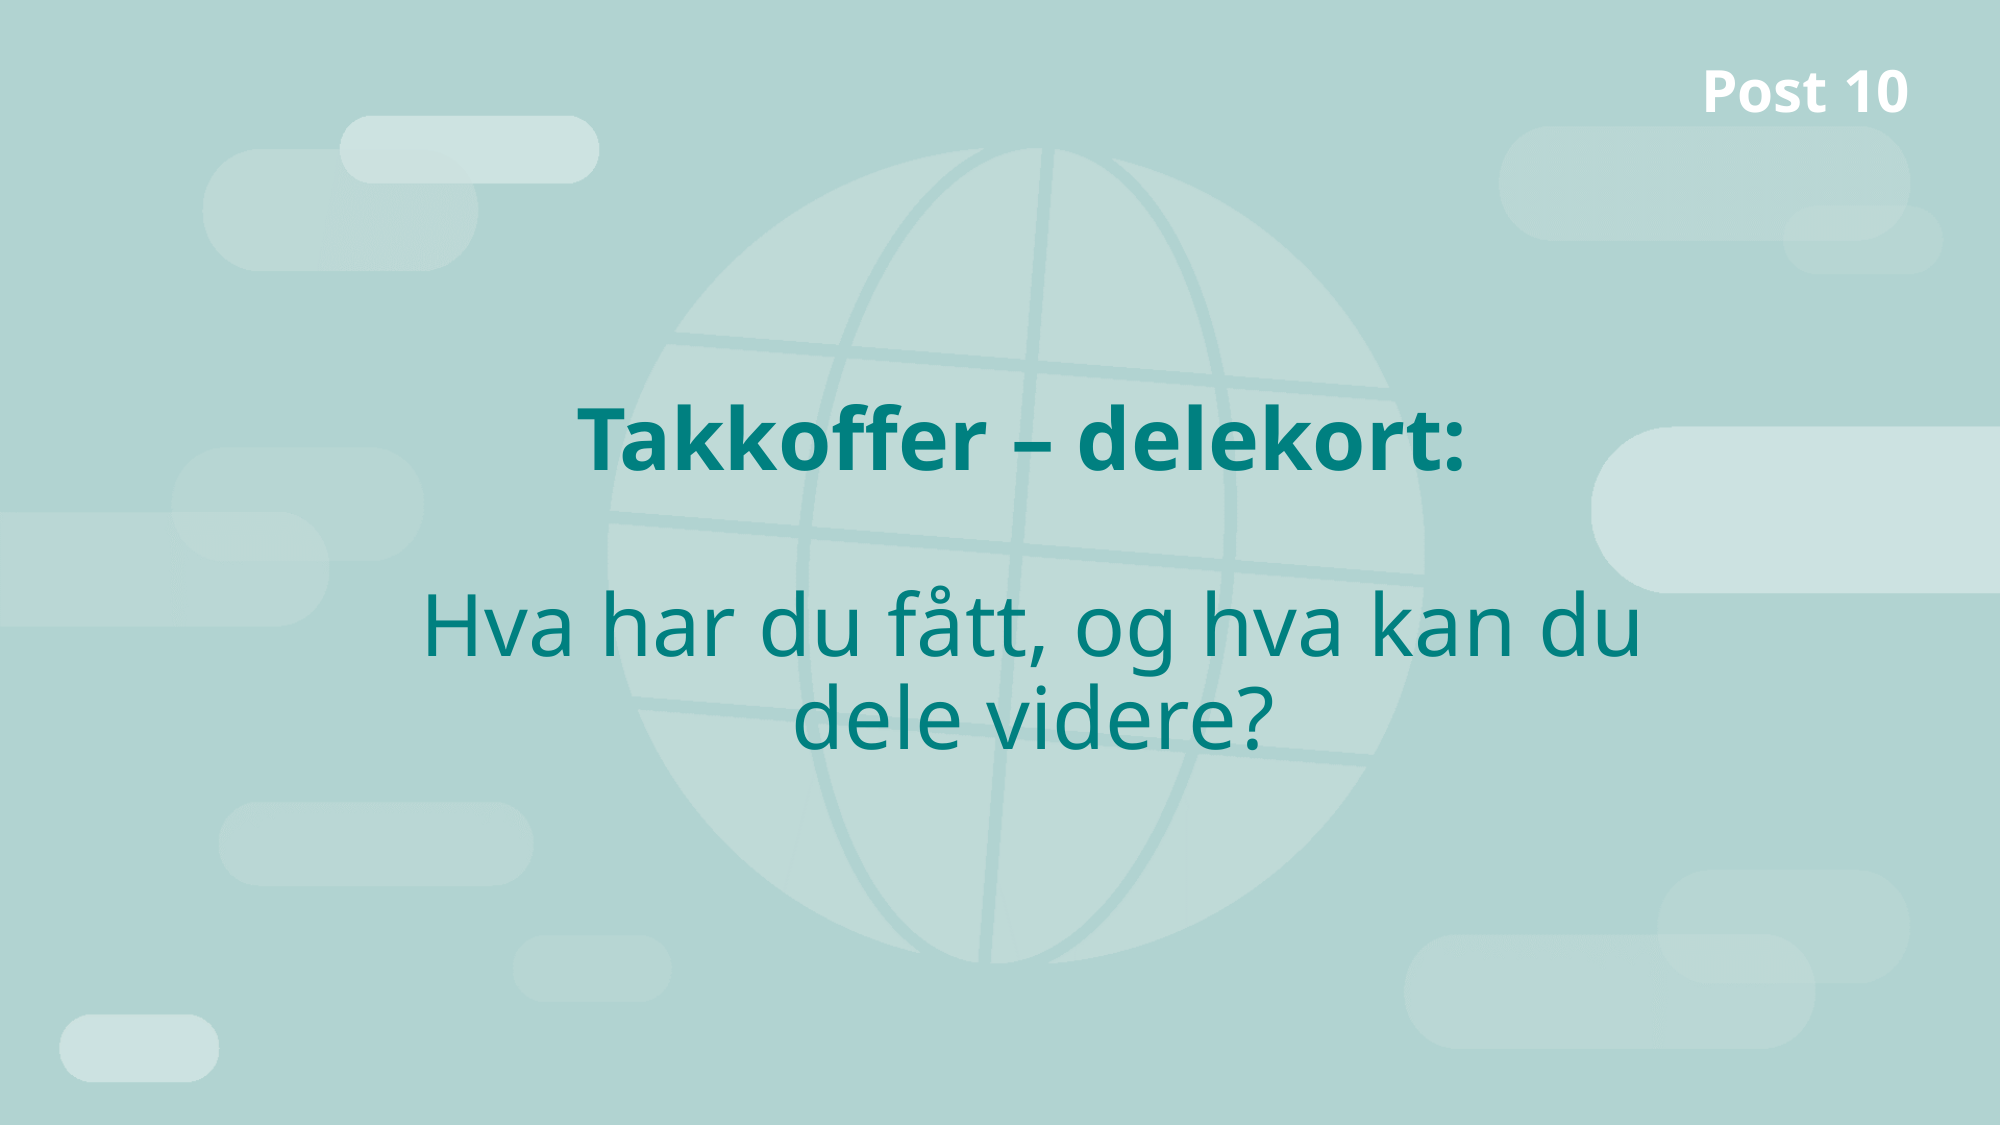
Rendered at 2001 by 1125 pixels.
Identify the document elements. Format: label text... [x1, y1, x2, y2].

title Takkoffer – delekort: Hva har du fått, og hva kan du dele videre? [160, 384, 1907, 776]
text_box Post 10 [1686, 46, 1950, 132]
